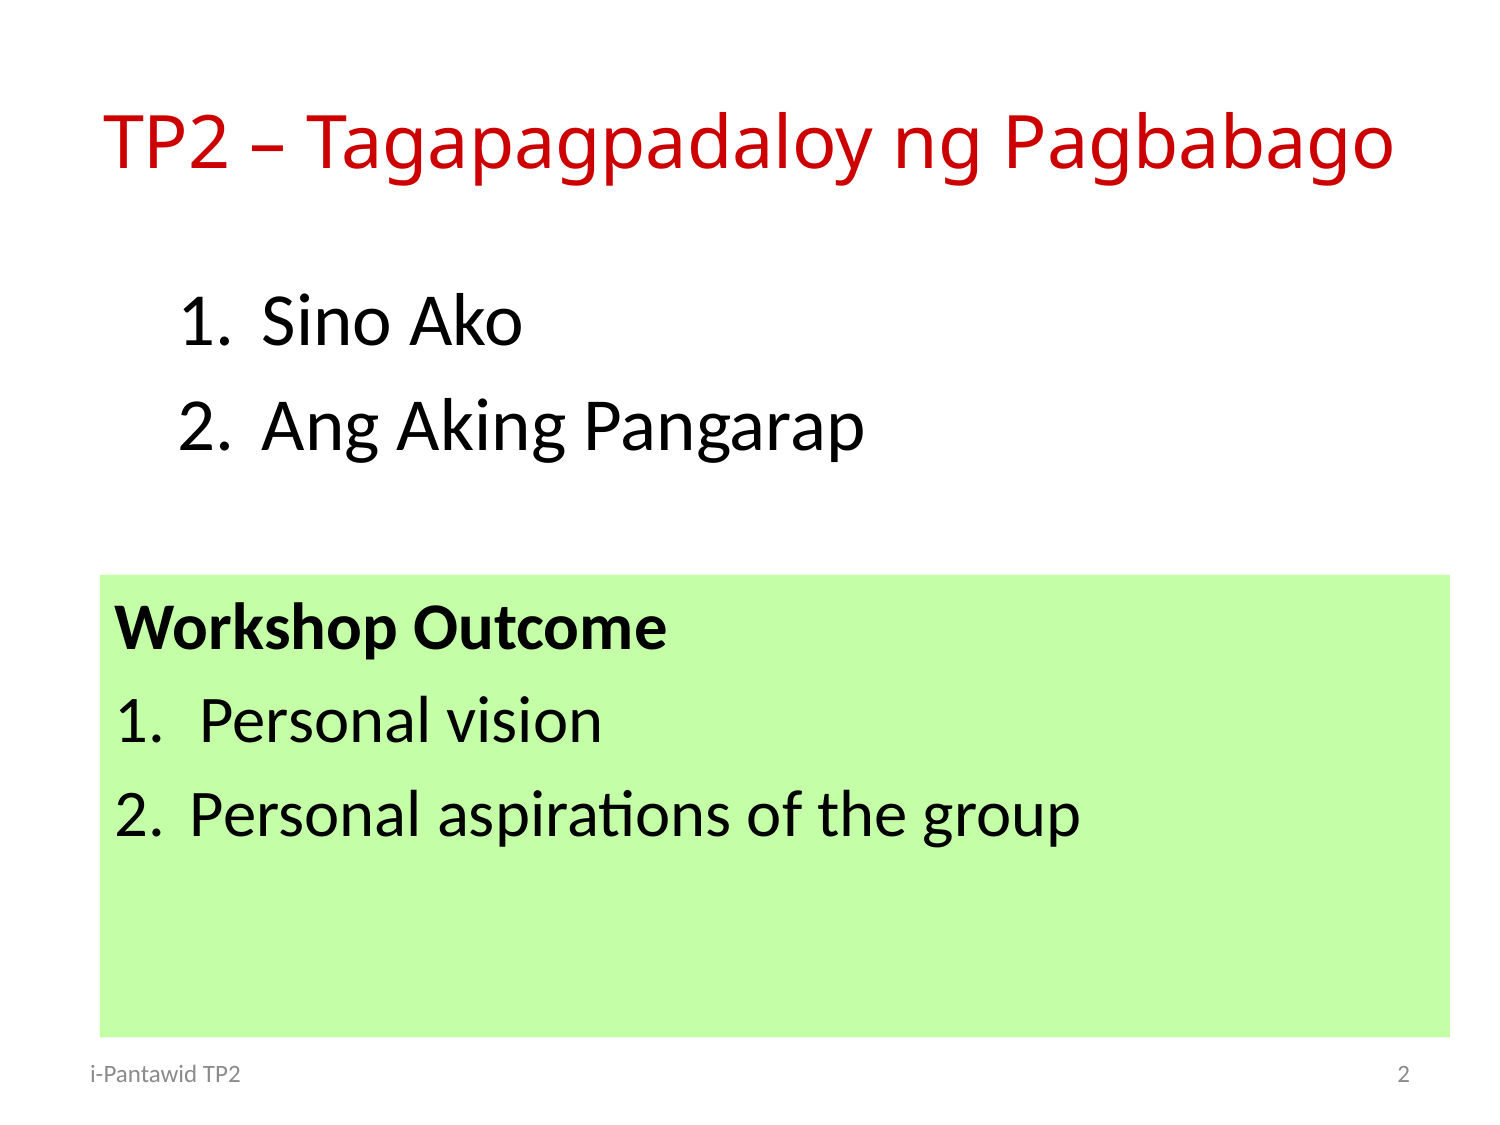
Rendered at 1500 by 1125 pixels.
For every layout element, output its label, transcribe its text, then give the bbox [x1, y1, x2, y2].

title TP2 – Tagapagpadaloy ng Pagbabago [75, 45, 1425, 233]
list Sino Ako Ang Aking Pangarap [162, 262, 1425, 574]
slide_number i-Pantawid TP2 [75, 1042, 425, 1103]
text_box Workshop Outcome Personal vision Personal aspirations of the group [99, 574, 1450, 1038]
slide_number 2 [1074, 1042, 1425, 1103]
